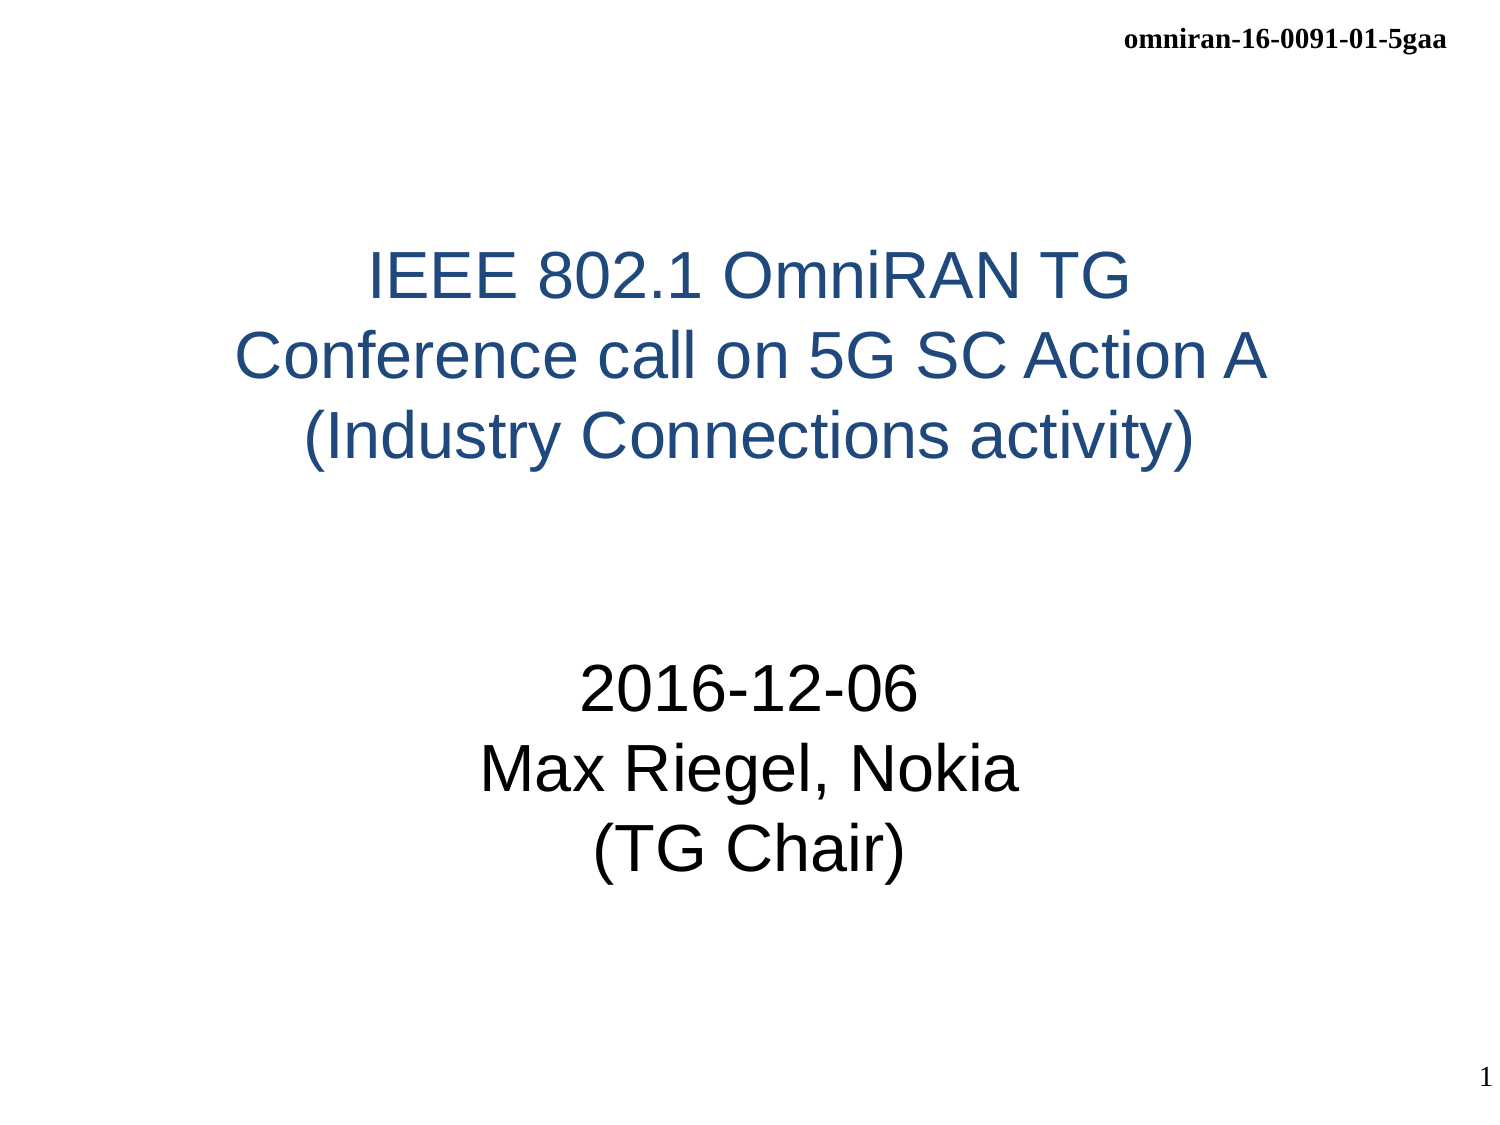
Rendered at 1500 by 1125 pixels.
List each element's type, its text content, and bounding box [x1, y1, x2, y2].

subtitle 2016-12-06 Max Riegel, Nokia (TG Chair) [225, 637, 1275, 925]
title IEEE 802.1 OmniRAN TG Conference call on 5G SC Action A (Industry Connections activity) [112, 224, 1388, 467]
